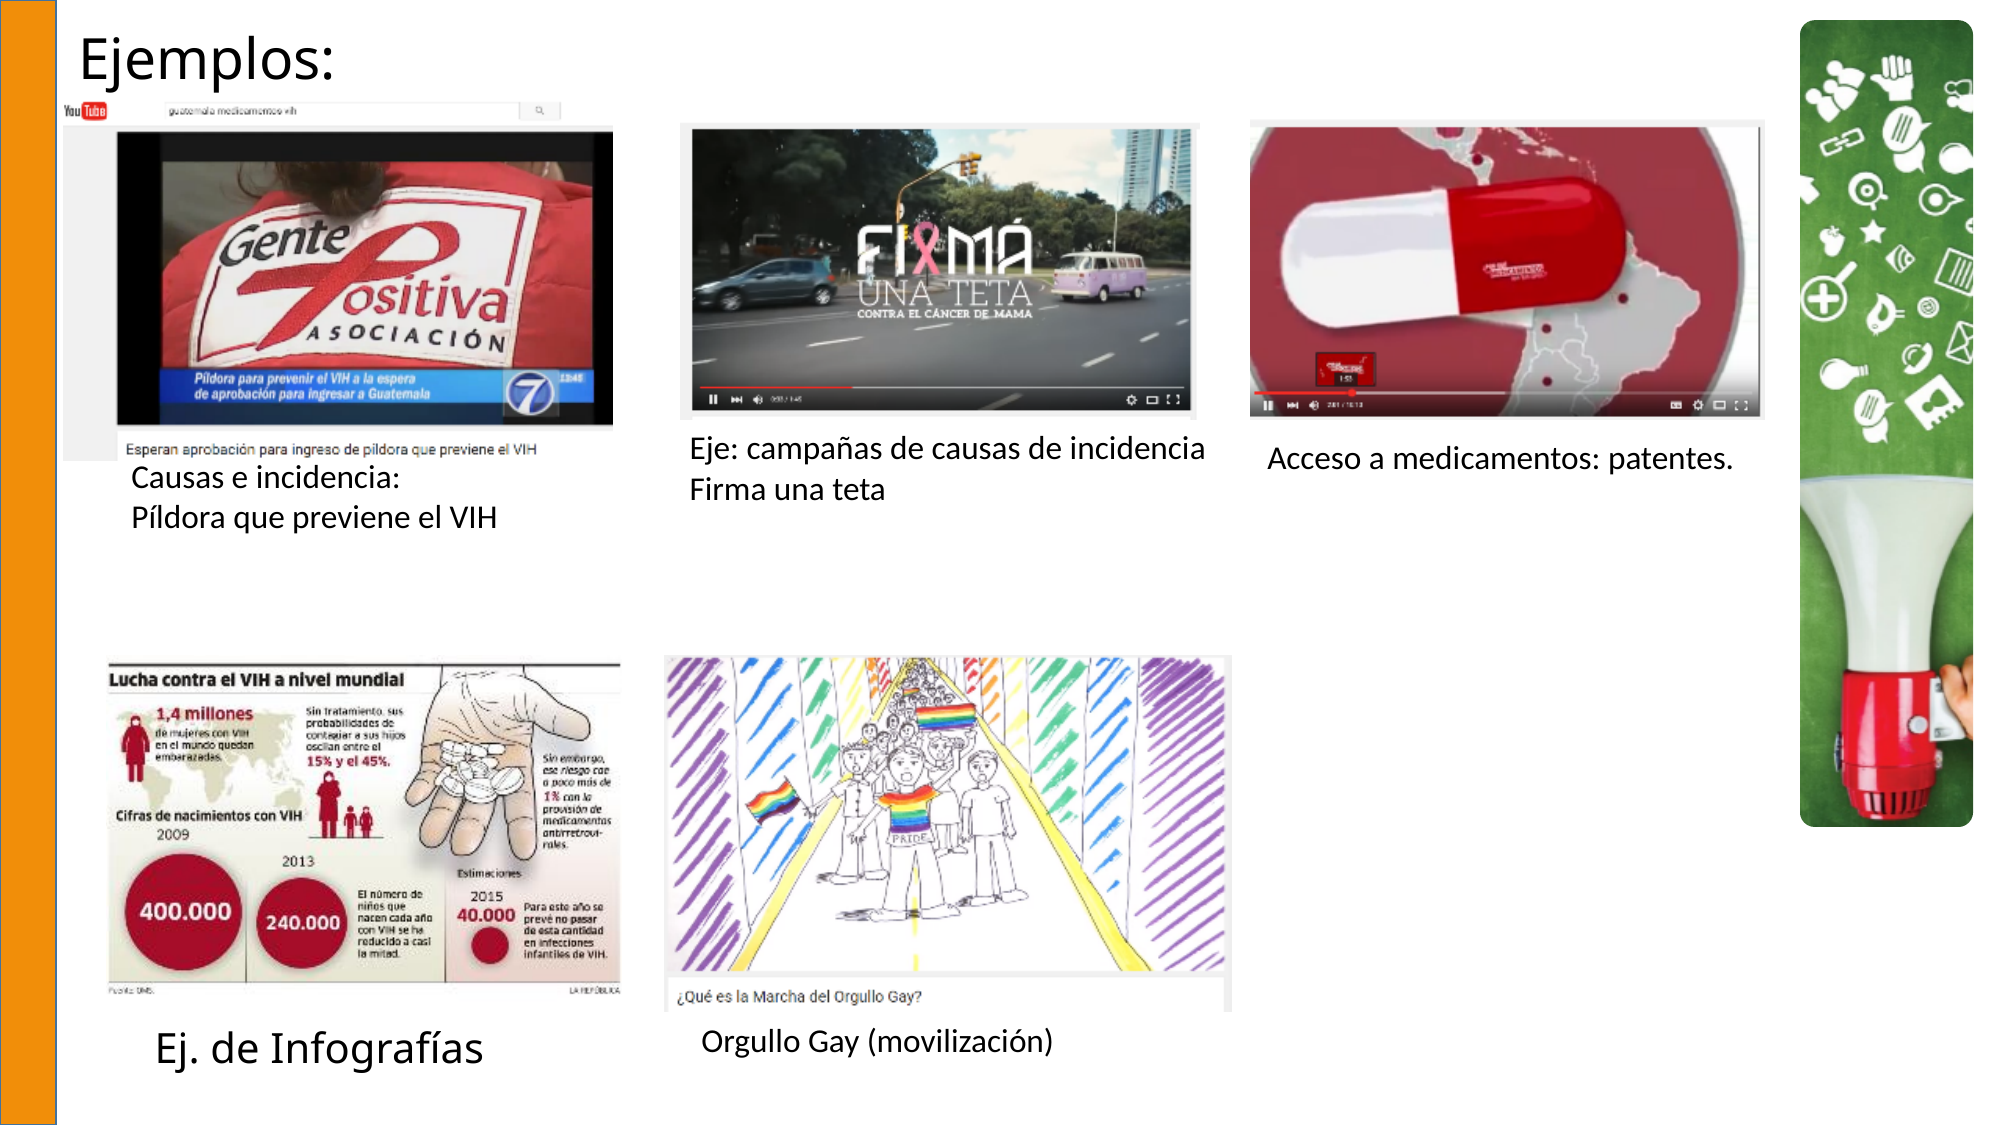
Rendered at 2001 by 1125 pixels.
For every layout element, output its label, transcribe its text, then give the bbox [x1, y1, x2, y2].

picture [664, 655, 1232, 1012]
picture [106, 655, 622, 1002]
text_box Eje: campañas de causas de incidencia Firma una teta [674, 419, 1222, 514]
text_box Ejemplos: [63, 22, 461, 96]
picture [1800, 20, 1974, 827]
text_box Orgullo Gay (movilización) [686, 1012, 1070, 1067]
title Ej. de Infografías [139, 1011, 537, 1090]
picture [1250, 118, 1765, 420]
picture [63, 96, 613, 461]
text_box Causas e incidencia: Píldora que previene el VIH [116, 461, 514, 543]
text_box Acceso a medicamentos: patentes. [1252, 428, 1750, 484]
picture [680, 120, 1200, 420]
